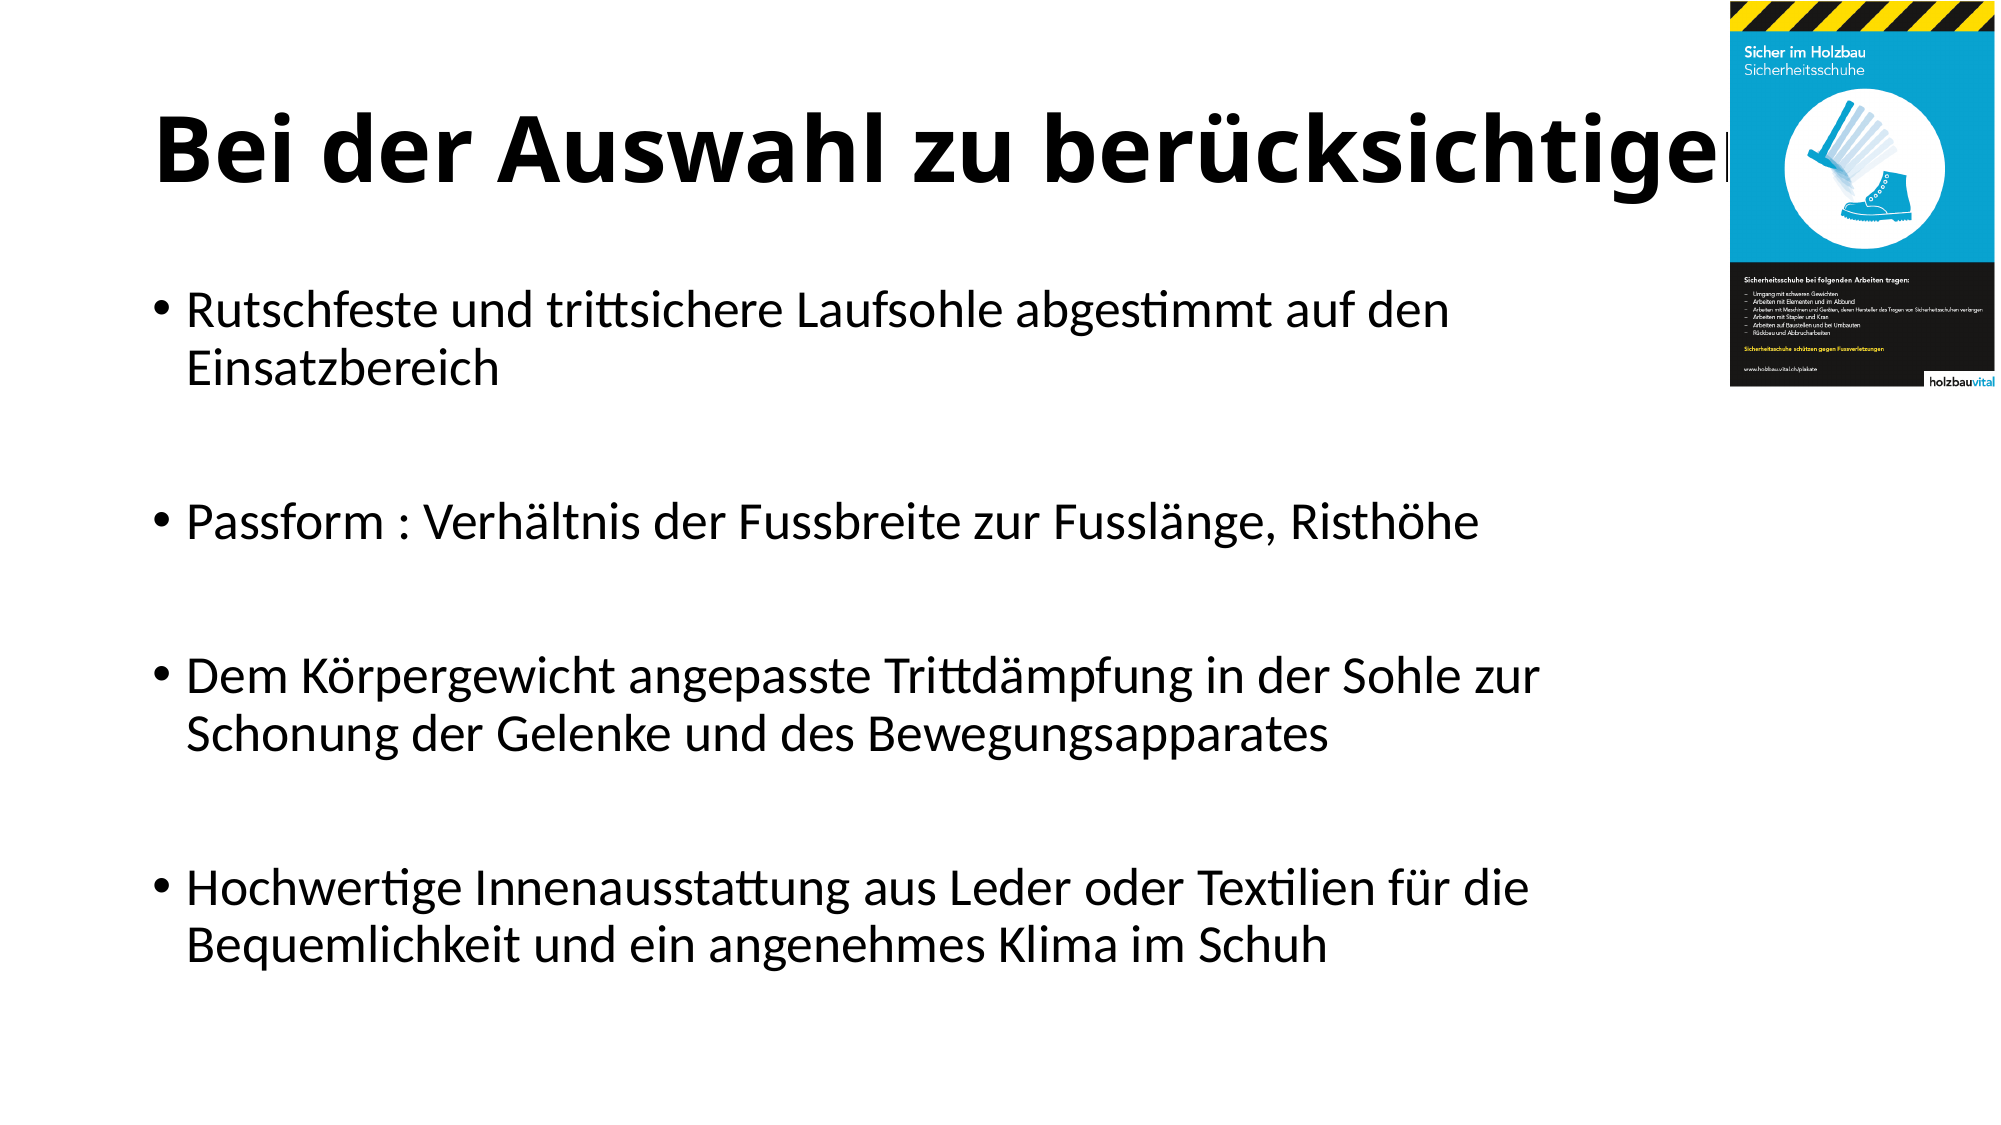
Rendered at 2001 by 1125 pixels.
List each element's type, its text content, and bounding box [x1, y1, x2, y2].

picture [1728, 0, 1997, 389]
list Rutschfeste und trittsichere Laufsohle abgestimmt auf den Einsatzbereich Passform : Verhältnis der Fussbreite zur Fusslänge, Risthöhe Dem Körpergewicht angepasste Trittdämpfung in der Sohle zur Schonung der Gelenke und des Bewegungsapparates Hochwertige Innenausstattung aus Leder oder Textilien für die Bequemlichkeit und ein angenehmes Klima im Schuh [137, 274, 1634, 988]
title Bei der Auswahl zu berücksichtigen [137, 44, 1728, 262]
